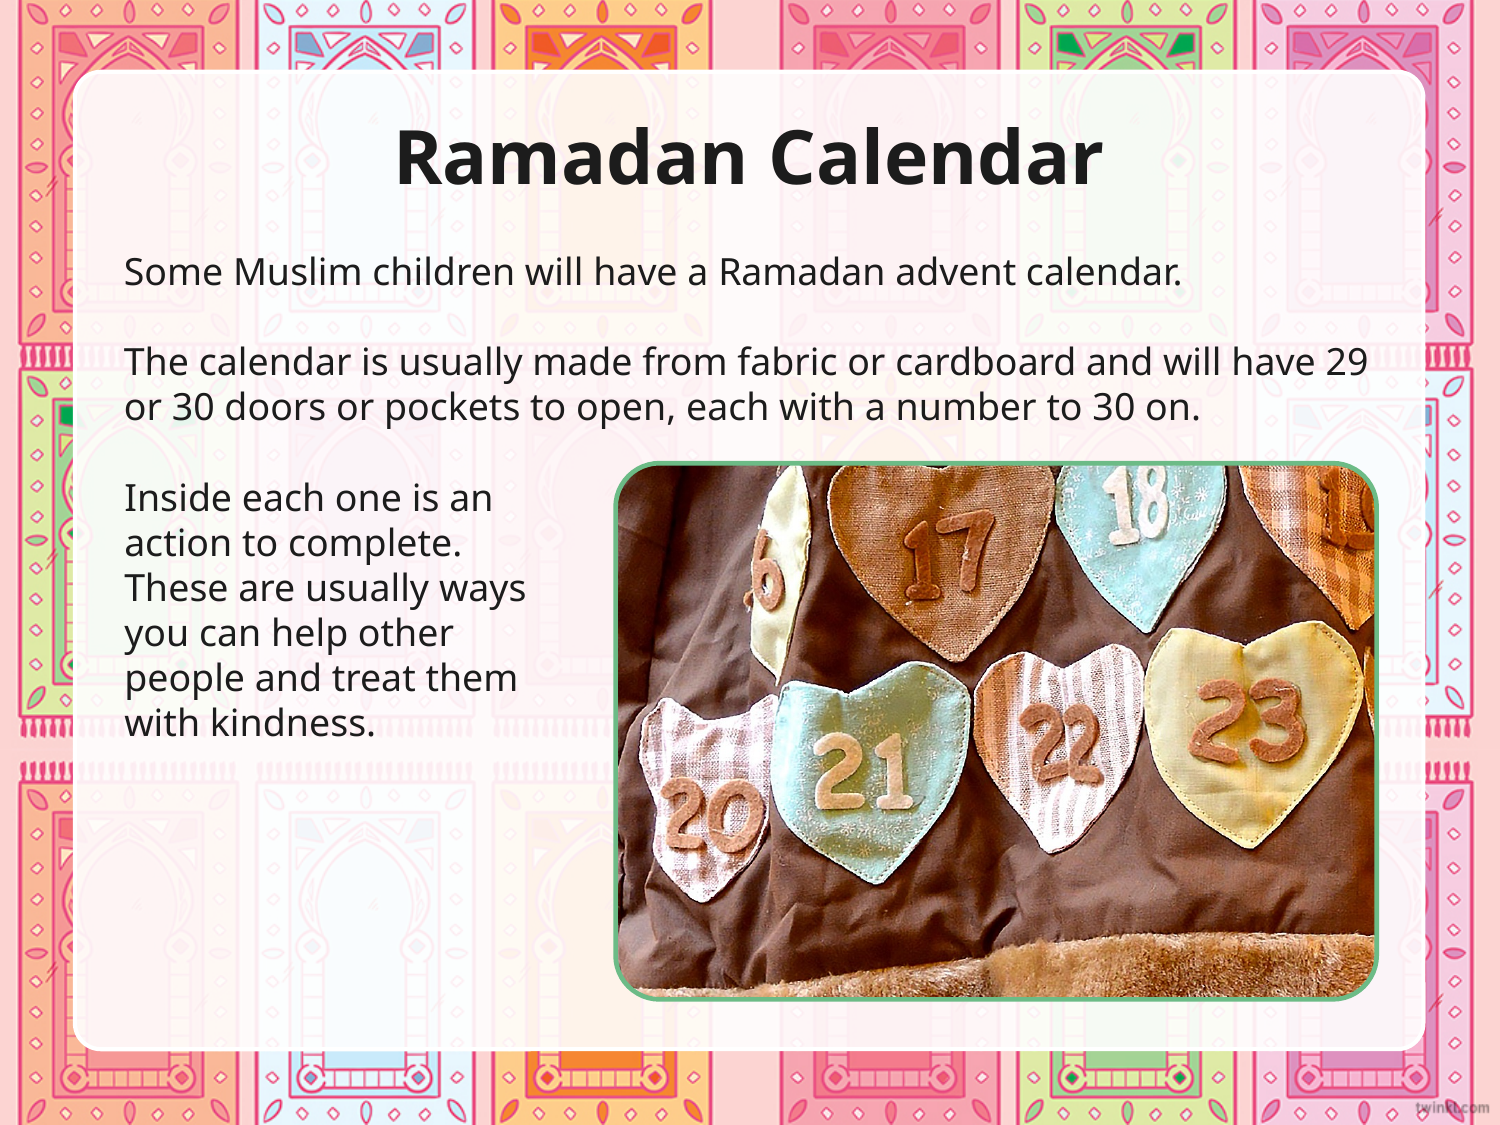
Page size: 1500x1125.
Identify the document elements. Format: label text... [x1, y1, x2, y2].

text_box Inside each one is an action to complete. These are usually ways you can help other people and treat them with kindness. [124, 473, 566, 744]
text_box Some Muslim children will have a Ramadan advent calendar. The calendar is usually made from fabric or cardboard and will have 29 or 30 doors or pockets to open, each with a number to 30 on. [123, 248, 1377, 429]
title Ramadan Calendar [73, 76, 1426, 244]
picture [0, 0, 1500, 1125]
